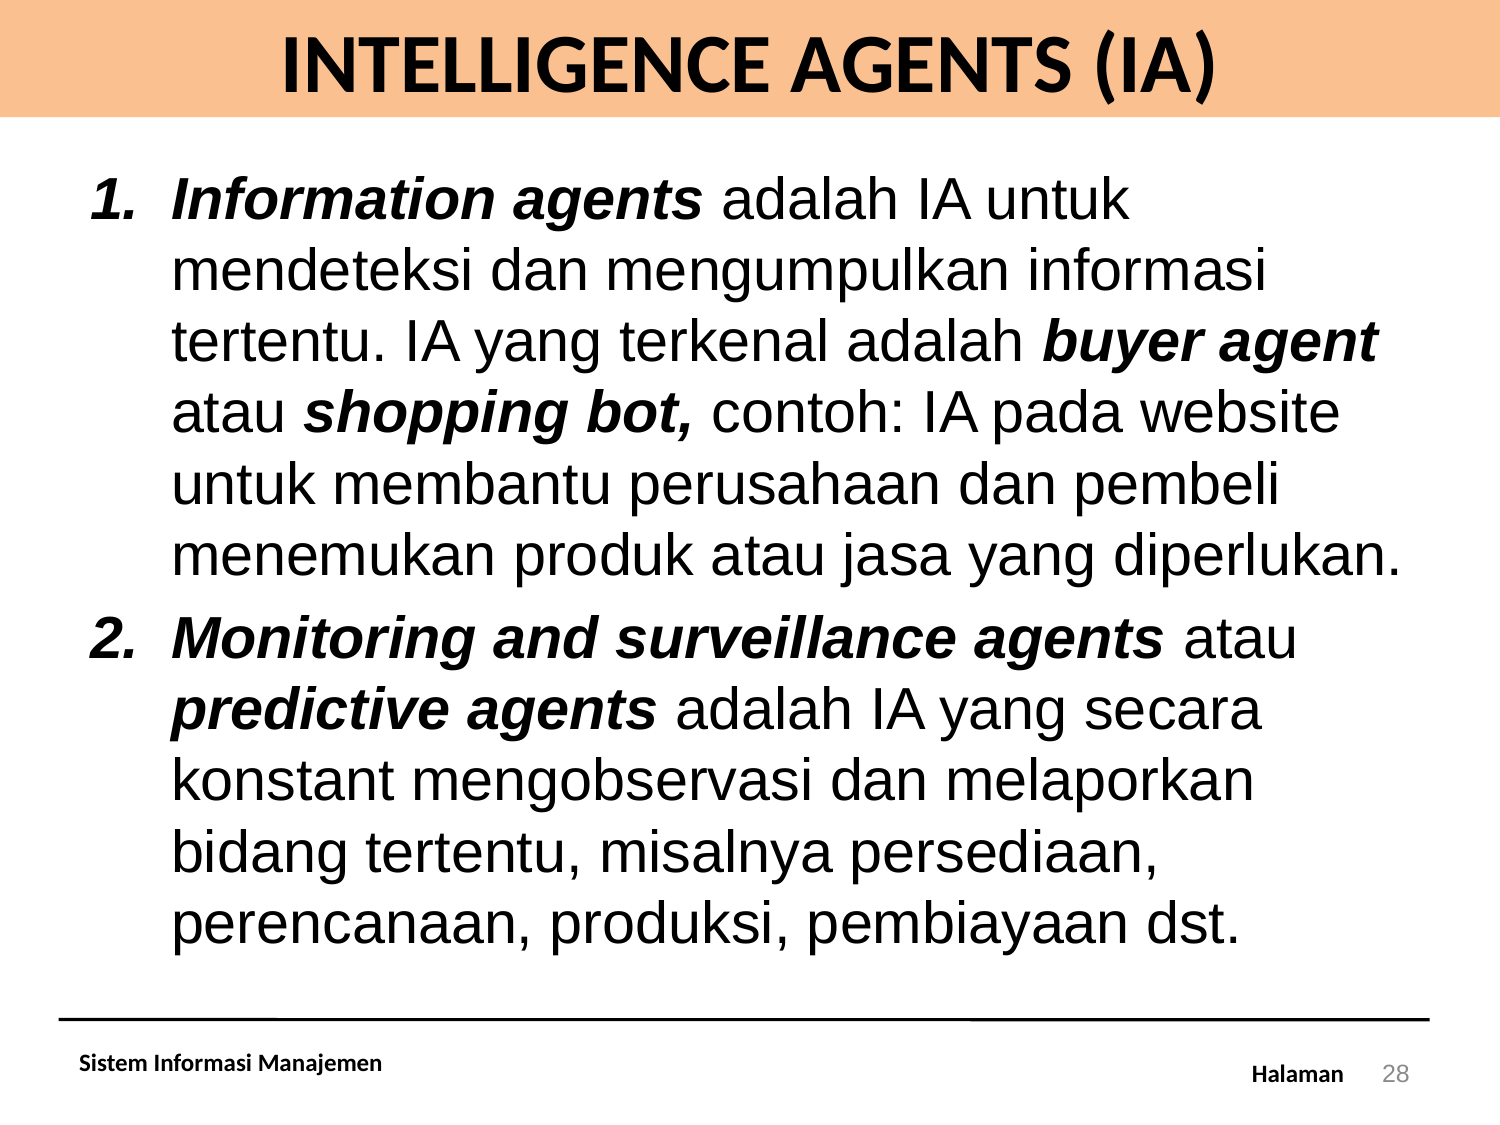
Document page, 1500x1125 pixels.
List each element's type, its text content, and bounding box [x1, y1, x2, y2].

list Information agents adalah IA untuk mendeteksi dan mengumpulkan informasi tertentu. IA yang terkenal adalah buyer agent atau shopping bot, contoh: IA pada website untuk membantu perusahaan dan pembeli menemukan produk atau jasa yang diperlukan. Monitoring and surveillance agents atau predictive agents adalah IA yang secara konstant mengobservasi dan melaporkan bidang tertentu, misalnya persediaan, perencanaan, produksi, pembiayaan dst. [75, 152, 1425, 1005]
title INTELLIGENCE AGENTS (IA) [0, 0, 1500, 118]
slide_number 28 [1359, 1042, 1425, 1103]
footer Sistem Informasi Manajemen [64, 1031, 446, 1092]
